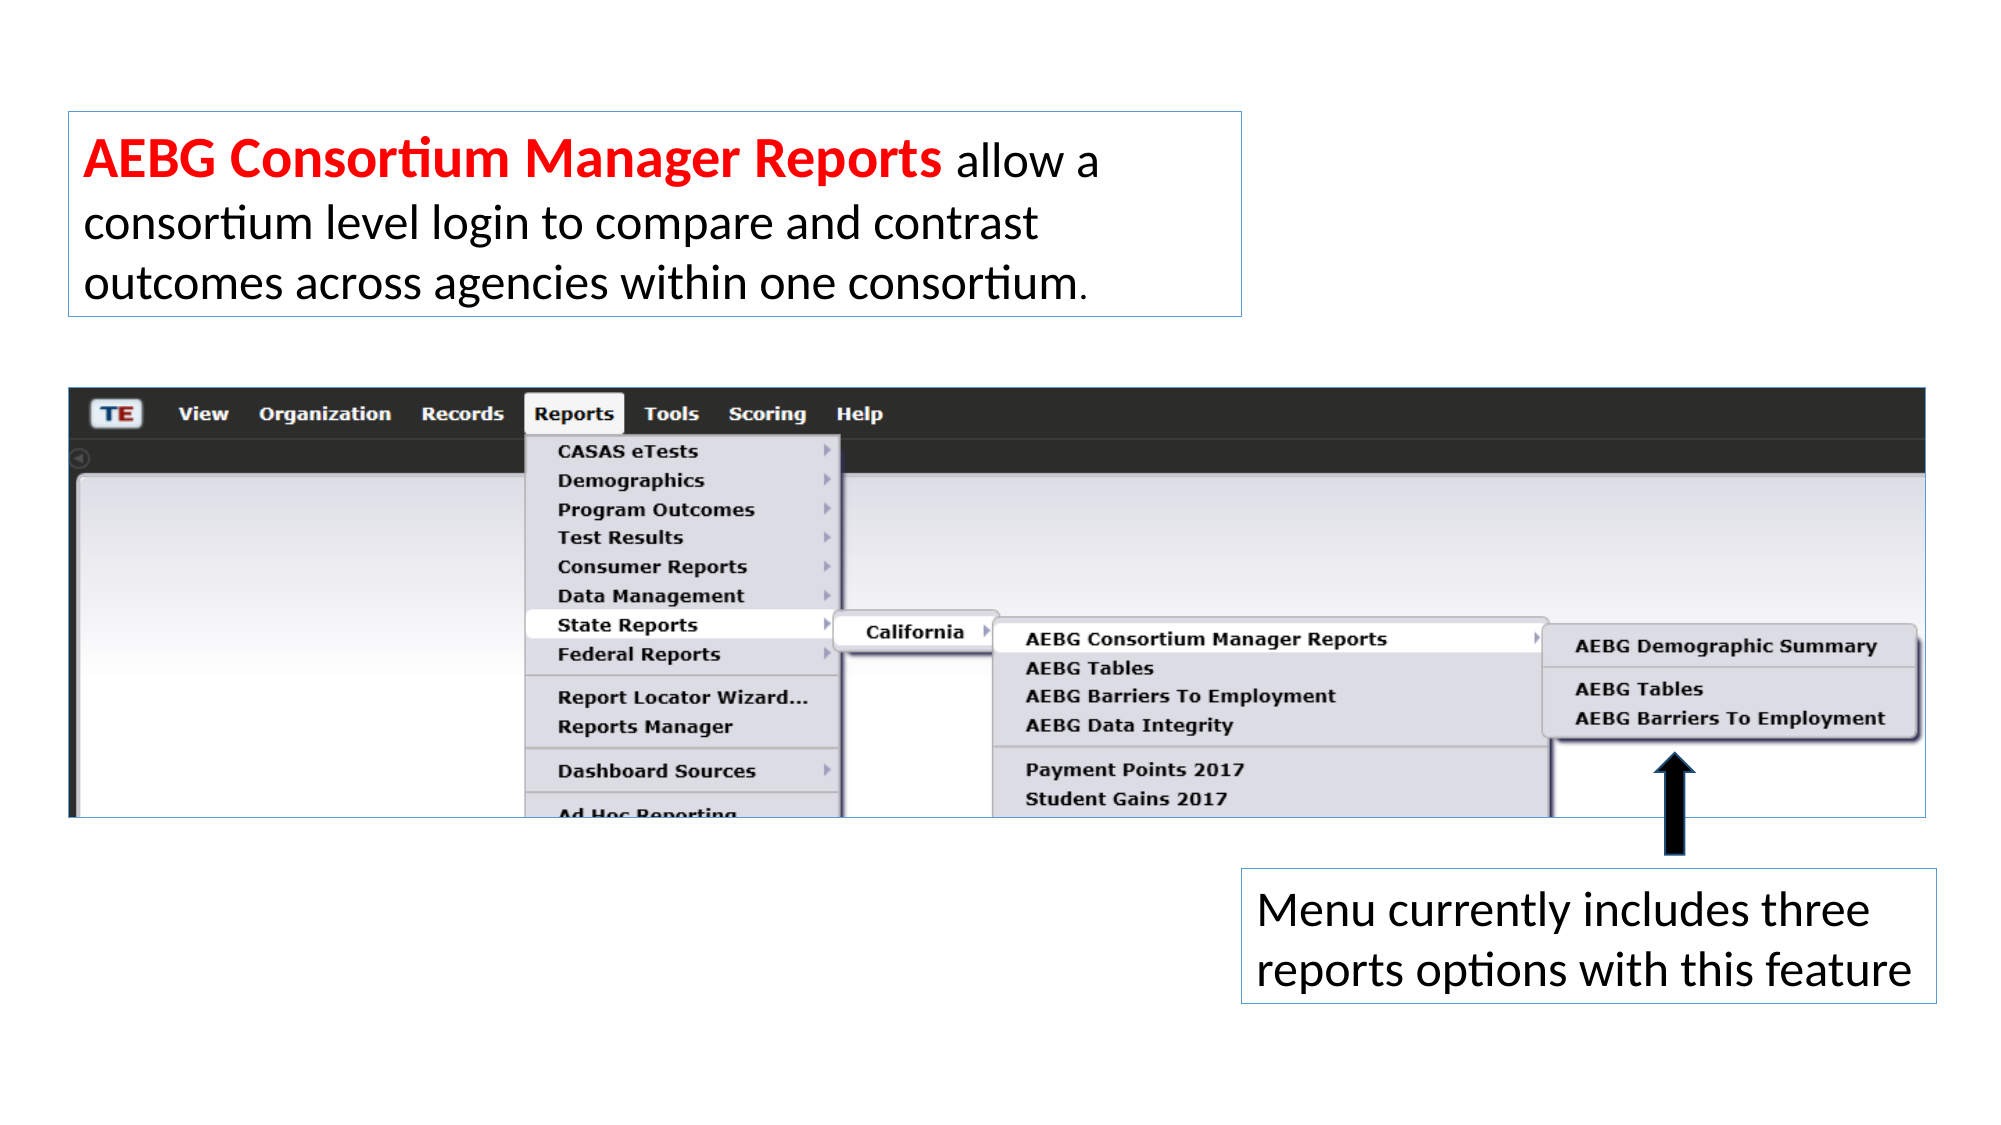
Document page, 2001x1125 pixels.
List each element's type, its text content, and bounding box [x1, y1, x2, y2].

picture [68, 387, 1926, 818]
text_box Menu currently includes three reports options with this feature [1241, 868, 1937, 1004]
text_box [1664, 818, 1686, 856]
text_box AEBG Consortium Manager Reports allow a consortium level login to compare and contrast outcomes across agencies within one consortium. [68, 111, 1242, 317]
